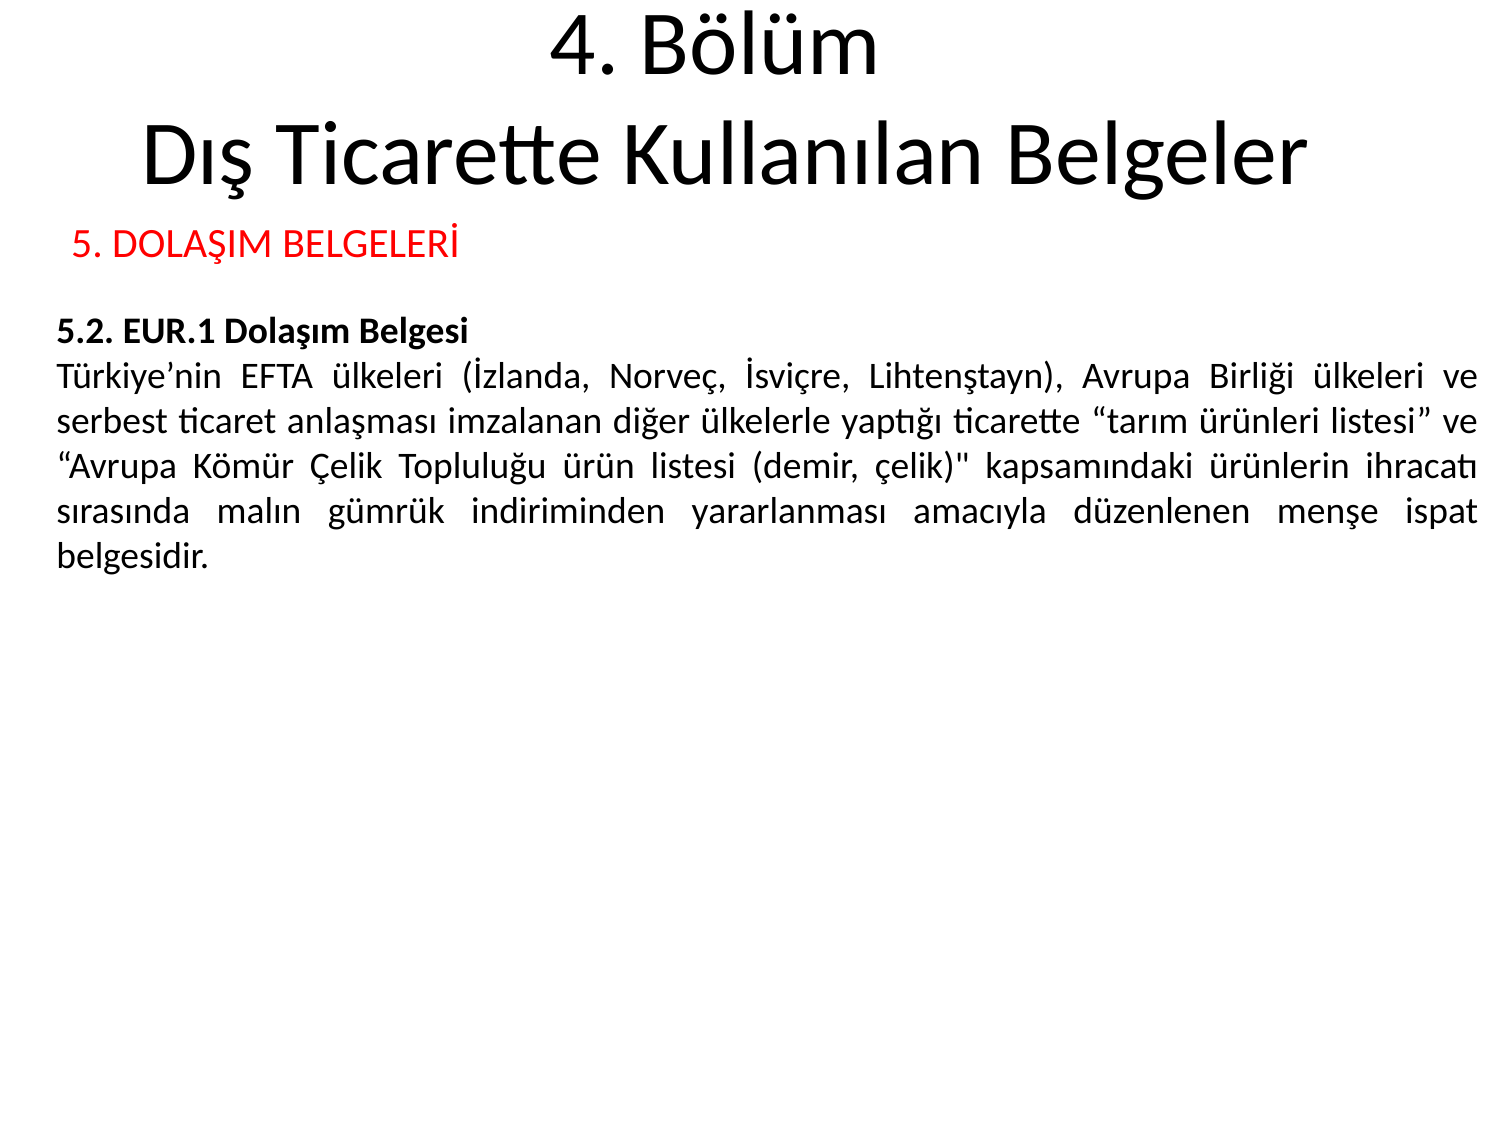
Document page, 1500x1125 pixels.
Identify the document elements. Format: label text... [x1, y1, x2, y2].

title 4. Bölüm Dış Ticarette Kullanılan Belgeler [88, 0, 1364, 208]
text_box 5.2. EUR.1 Dolaşım Belgesi Türkiye’nin EFTA ülkeleri (İzlanda, Norveç, İsviçre, Lihtenştayn), Avrupa Birliği ülkeleri ve serbest ticaret anlaşması imzalanan diğer ülkelerle yaptığı ticarette “tarım ürünleri listesi” ve “Avrupa Kömür Çelik Topluluğu ürün listesi (demir, çelik)" kapsamındaki ürünlerin ihracatı sırasında malın gümrük indiriminden yararlanması amacıyla düzenlenen menşe ispat belgesidir. [41, 298, 1495, 584]
subtitle 5. DOLAŞIM BELGELERİ [46, 208, 1464, 303]
